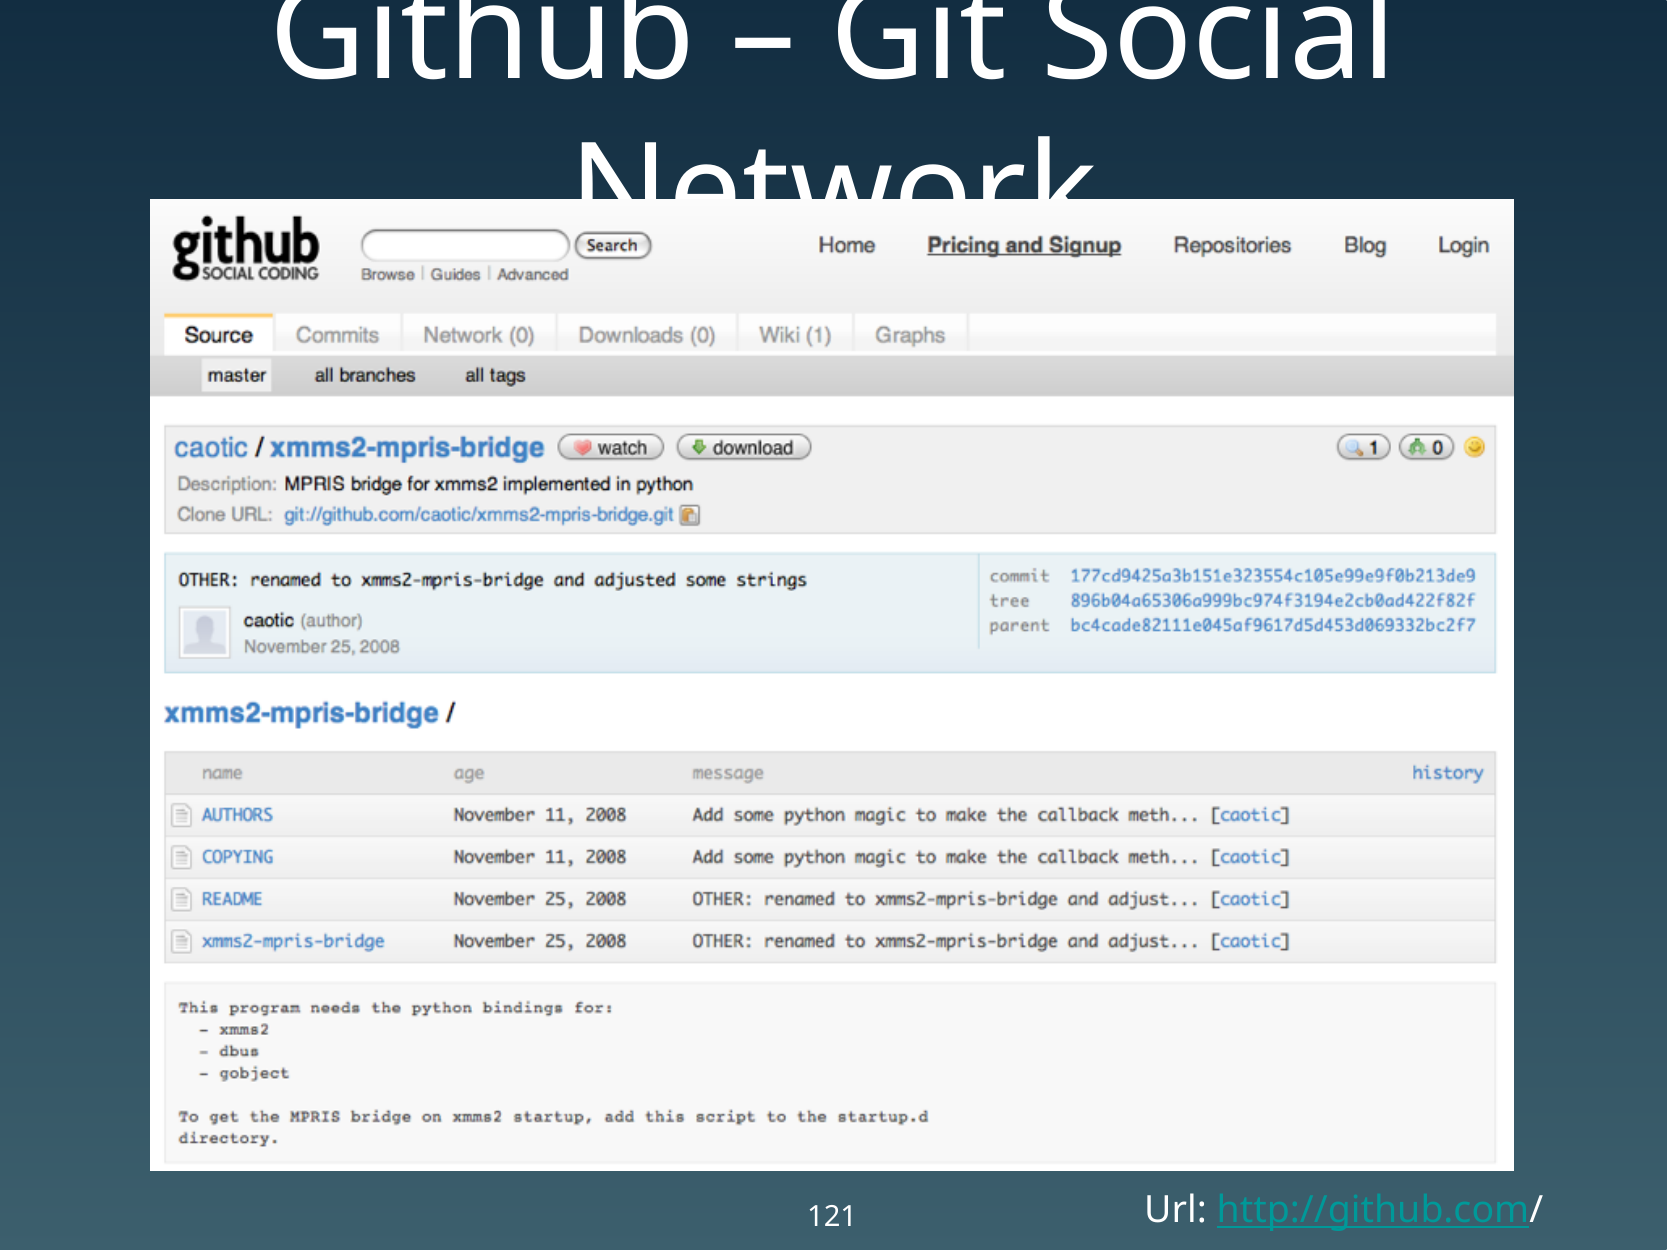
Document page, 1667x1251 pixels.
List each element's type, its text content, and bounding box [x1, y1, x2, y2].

text_box Url: http://github.com/ [1025, 1182, 1663, 1239]
picture [149, 199, 1515, 1172]
text_box 121 [810, 1189, 855, 1236]
title Github – Git Social Network [0, 0, 1667, 261]
